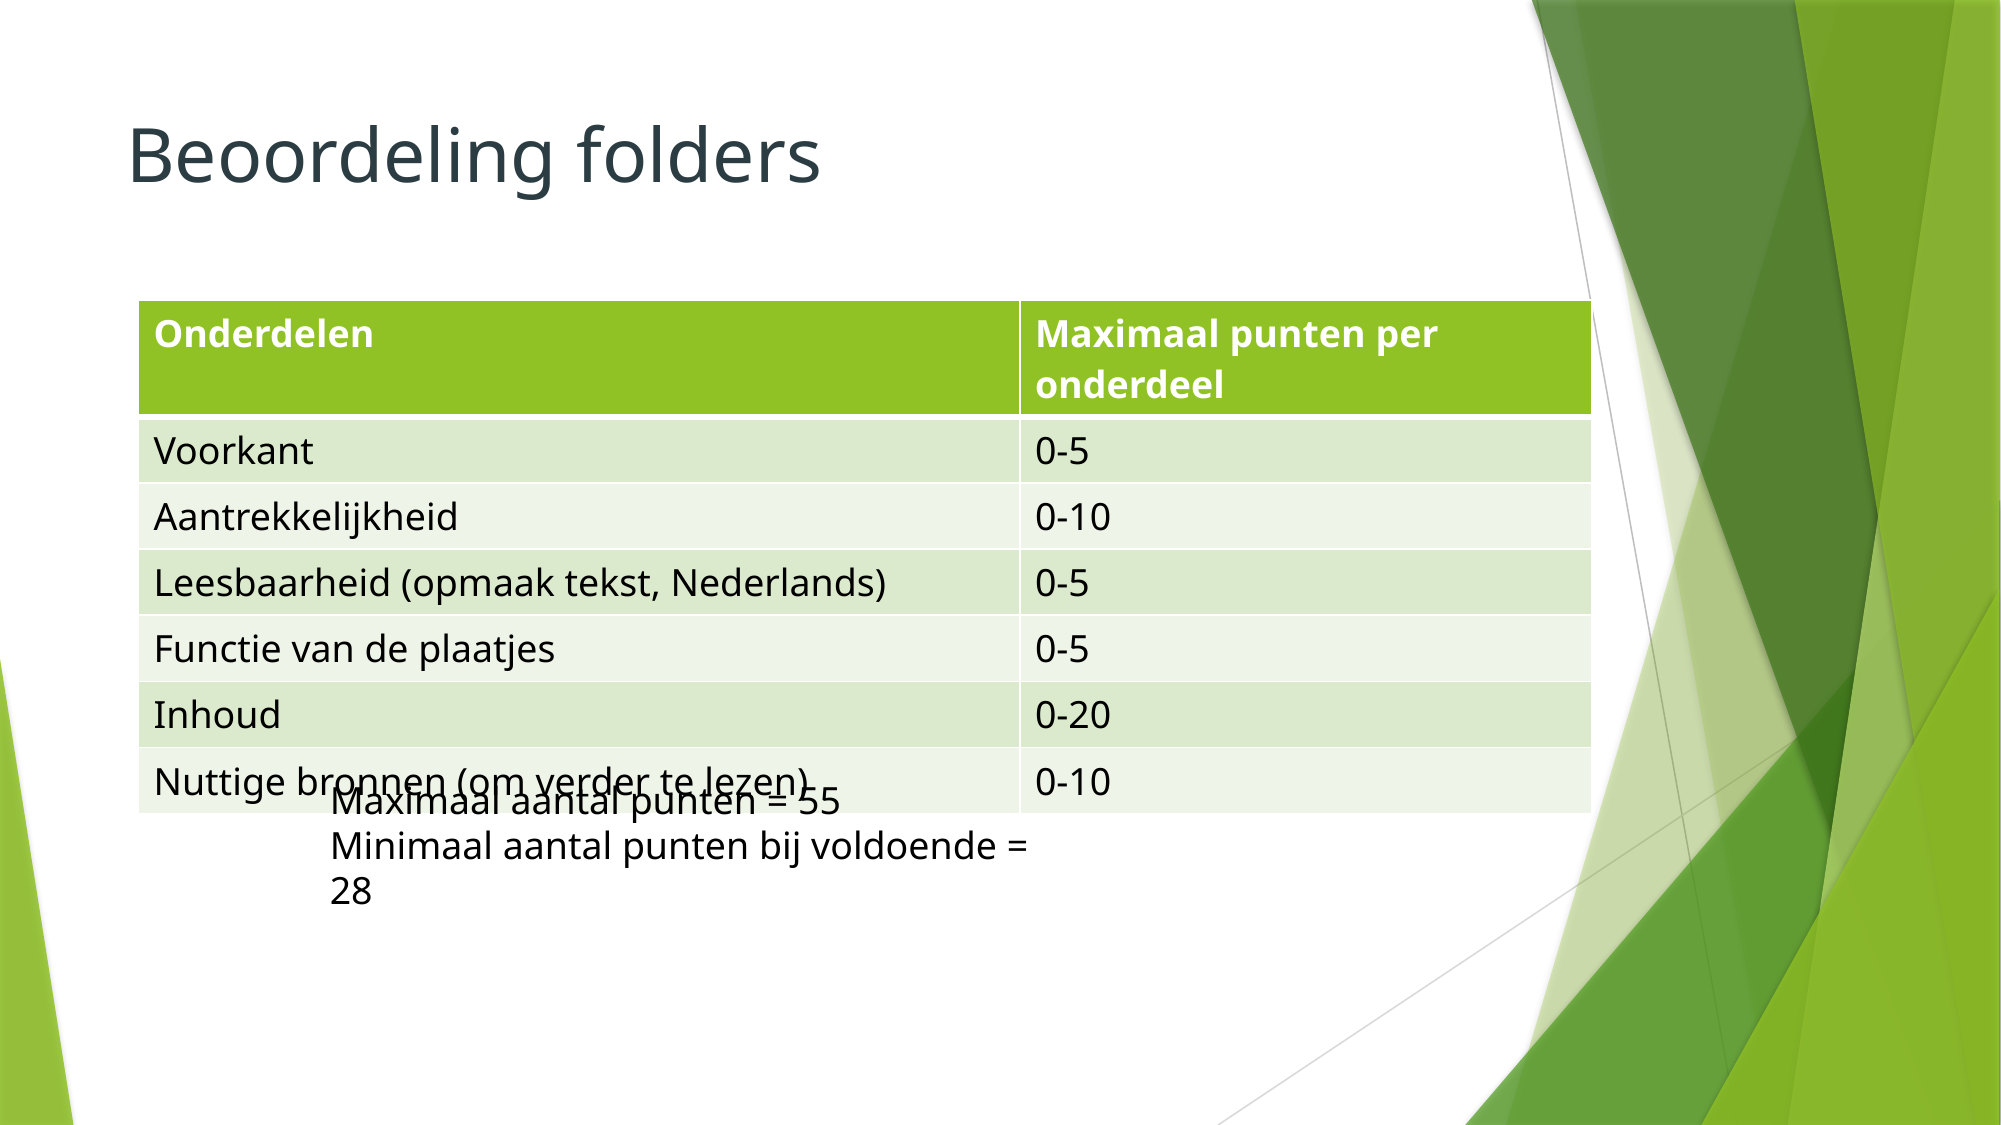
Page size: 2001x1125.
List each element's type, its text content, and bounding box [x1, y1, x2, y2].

table_cell 0-5 [1021, 550, 1591, 614]
table_cell 0-20 [1021, 682, 1591, 747]
table_cell 0-10 [1021, 484, 1591, 548]
title Beoordeling folders [111, 99, 1522, 317]
table_cell Voorkant [139, 420, 1019, 482]
table_cell Aantrekkelijkheid [139, 484, 1019, 548]
table_cell 0-10 [1021, 748, 1591, 813]
table_cell Functie van de plaatjes [139, 616, 1019, 681]
table_header Maximaal punten per onderdeel [1021, 301, 1591, 414]
table_cell 0-5 [1021, 420, 1591, 482]
table_cell Inhoud [139, 682, 1019, 747]
table_cell 0-5 [1021, 616, 1591, 681]
text_box Maximaal aantal punten = 55 Minimaal aantal punten bij voldoende = 28 [315, 769, 1085, 919]
table_cell Leesbaarheid (opmaak tekst, Nederlands) [139, 550, 1019, 614]
table_cell Nuttige bronnen (om verder te lezen) [139, 748, 1019, 813]
table_header Onderdelen [139, 301, 1019, 414]
